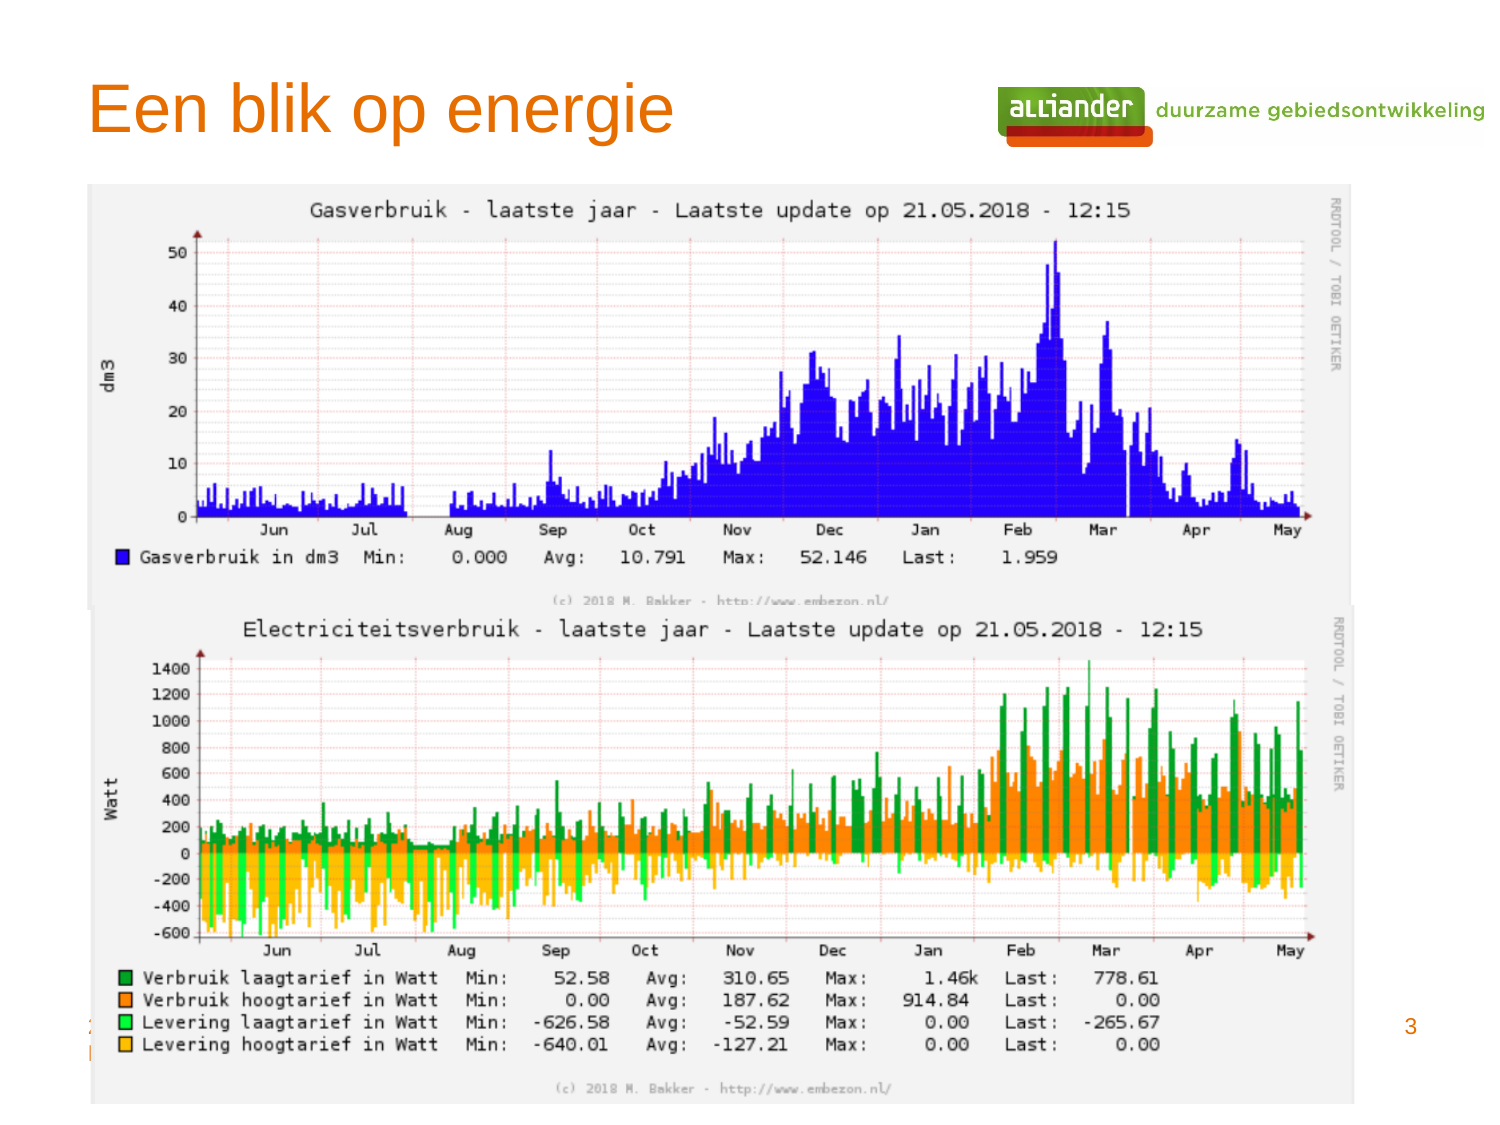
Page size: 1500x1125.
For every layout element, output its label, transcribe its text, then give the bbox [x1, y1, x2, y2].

title Een blik op energie [87, 87, 974, 147]
slide_number 3 [1359, 1011, 1418, 1035]
picture [87, 184, 1355, 1104]
picture [998, 87, 1484, 147]
